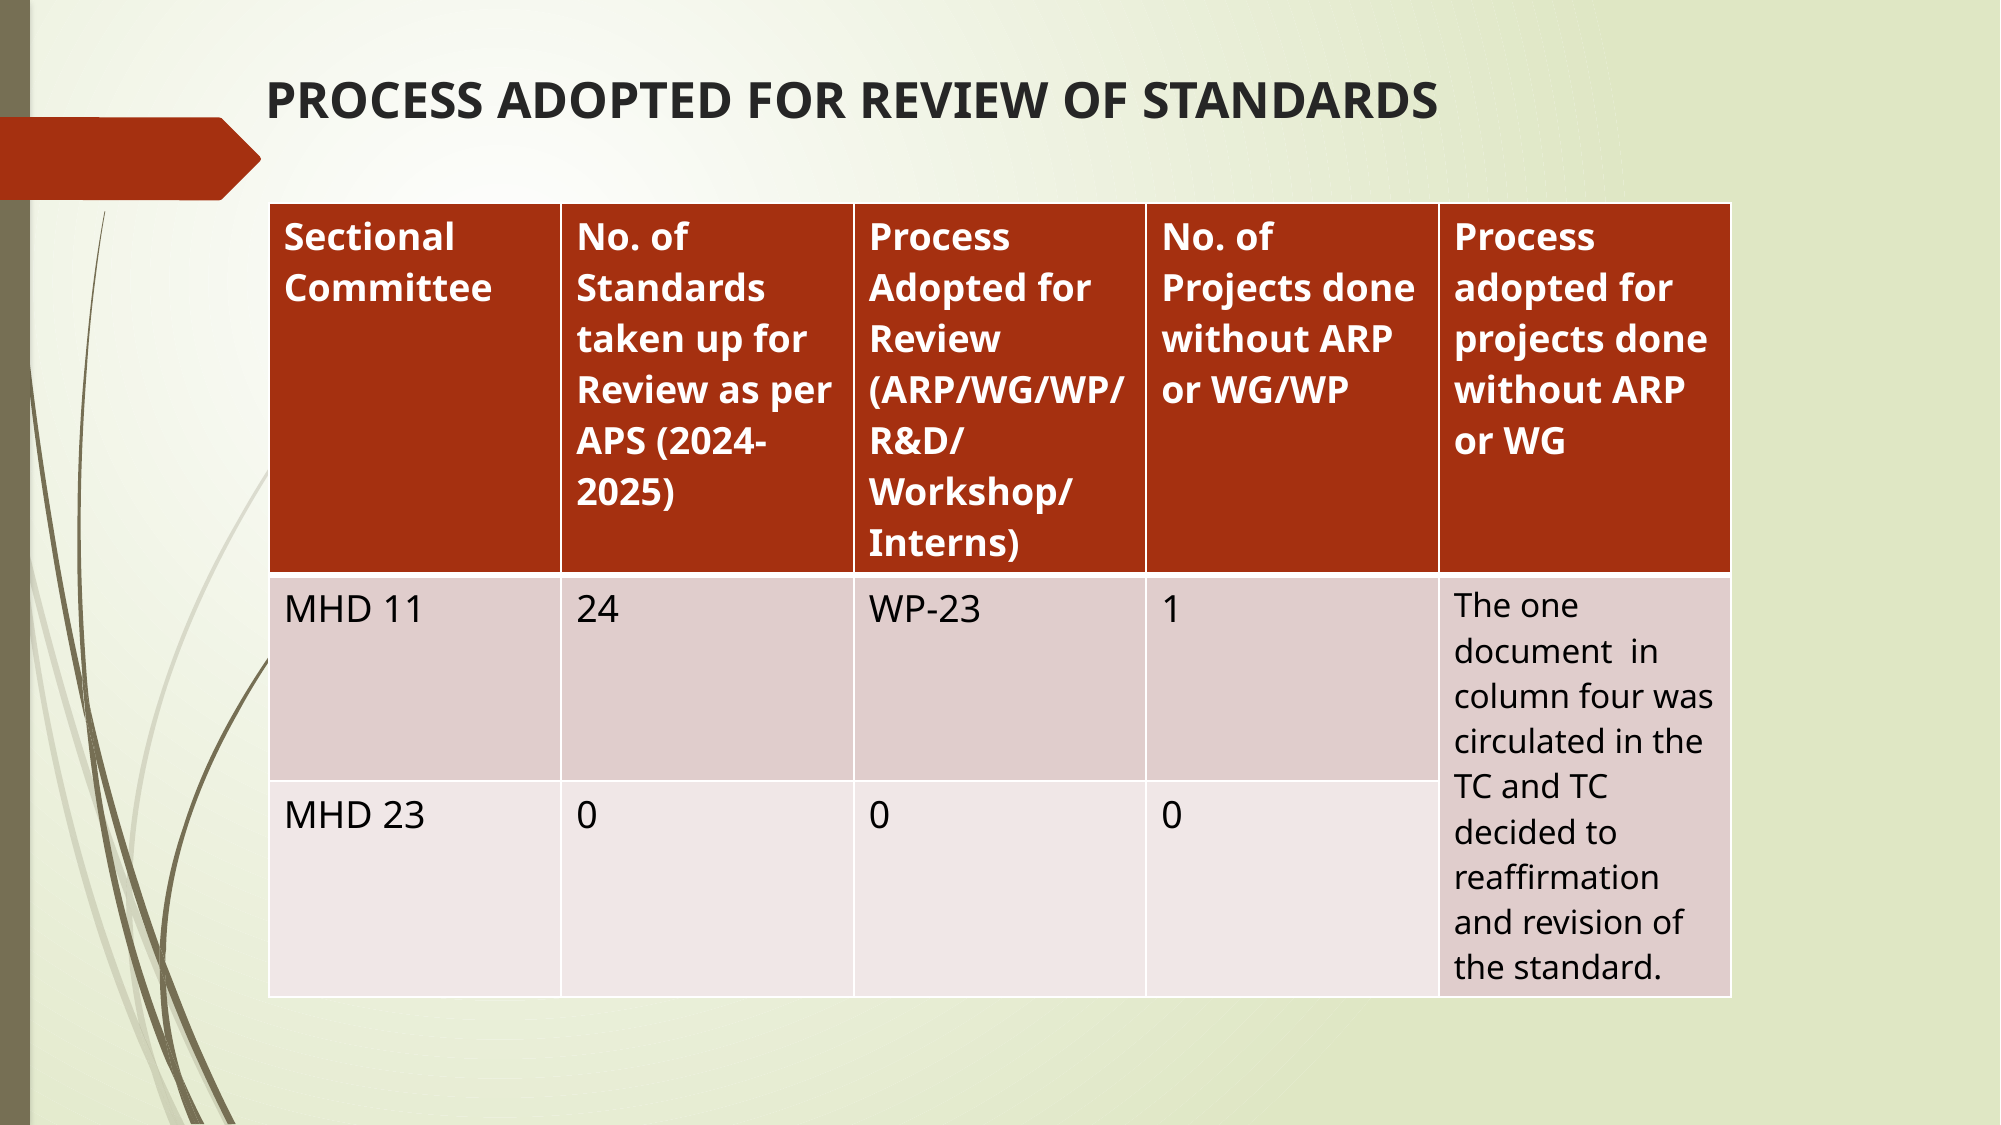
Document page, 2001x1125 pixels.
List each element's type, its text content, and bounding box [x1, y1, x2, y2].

table_header Process adopted for projects done without ARP or WG [1440, 204, 1730, 572]
title PROCESS ADOPTED FOR REVIEW OF STANDARDS [250, 61, 1713, 272]
table_cell 0 [562, 782, 853, 996]
table_cell 0 [855, 782, 1145, 996]
table_header No. of Standards taken up for Review as per APS (2024-2025) [562, 204, 853, 572]
table_cell MHD 23 [270, 782, 560, 996]
table_cell 0 [1147, 782, 1438, 996]
table_header Sectional Committee [270, 204, 560, 572]
table_header Process Adopted for Review (ARP/WG/WP/R&D/ Workshop/Interns) [855, 204, 1145, 572]
table_cell MHD 11 [270, 578, 560, 780]
table_cell The one document in column four was circulated in the TC and TC decided to reaffirmation and revision of the standard. [1440, 578, 1730, 996]
table_header No. of Projects done without ARP or WG/WP [1147, 204, 1438, 572]
table_cell 24 [562, 578, 853, 780]
table_cell 1 [1147, 578, 1438, 780]
table_cell WP-23 [855, 578, 1145, 780]
